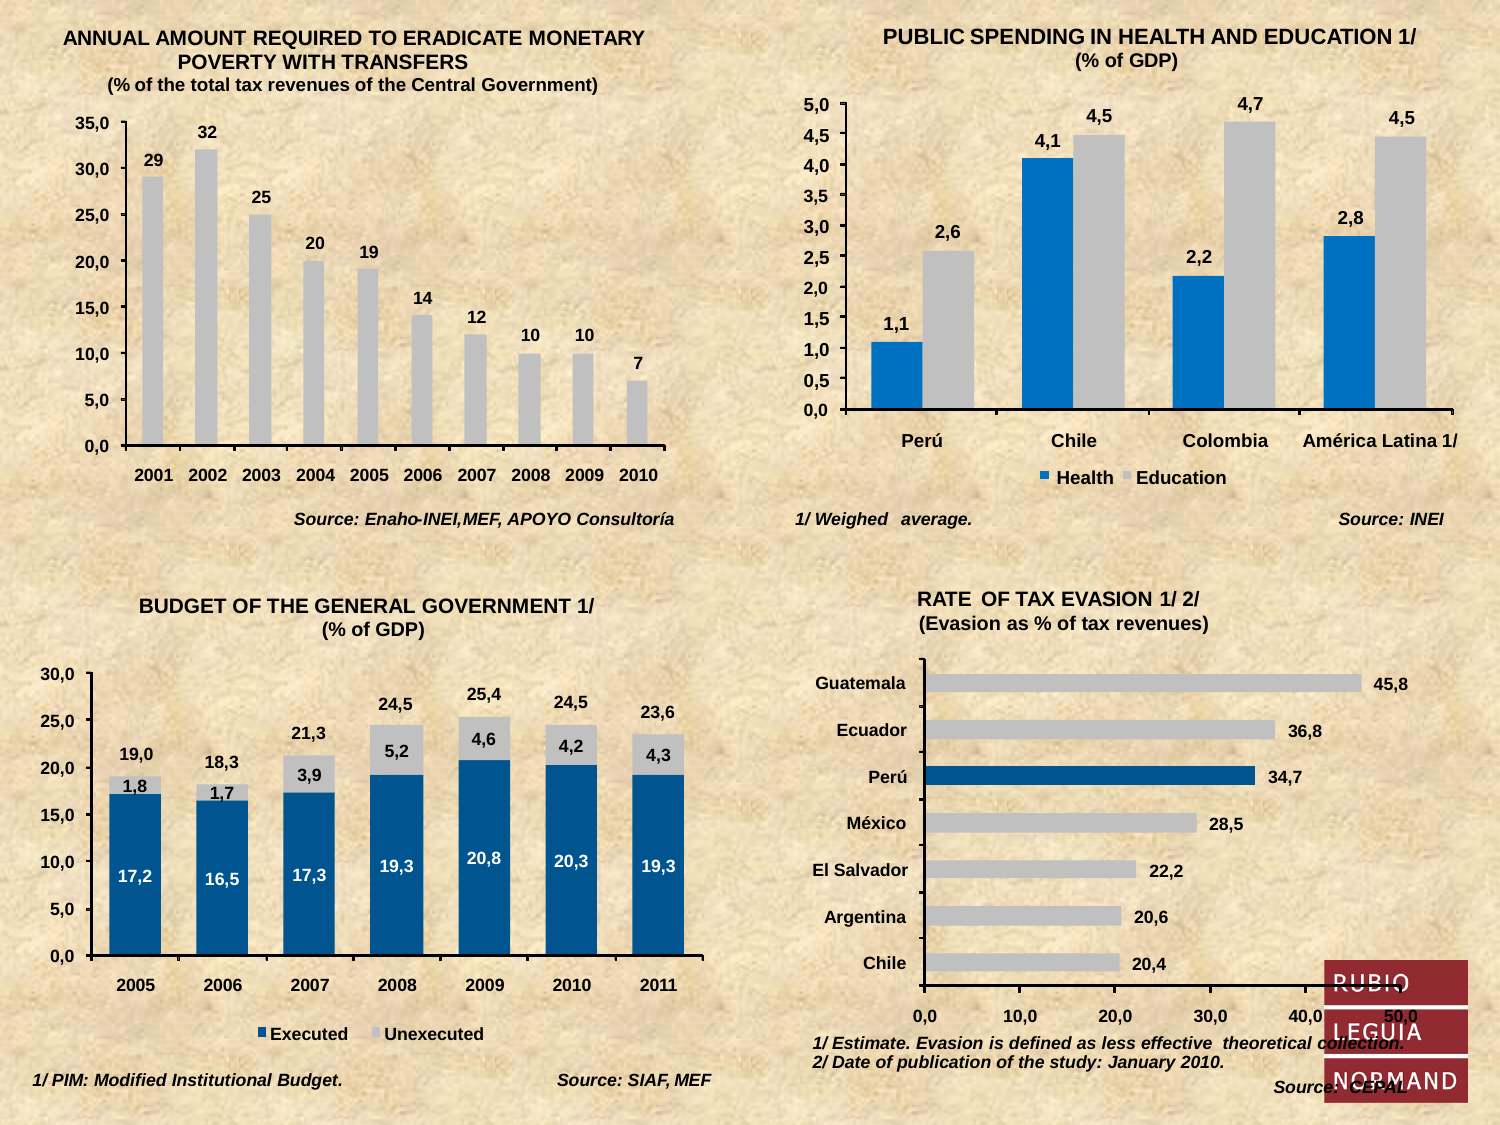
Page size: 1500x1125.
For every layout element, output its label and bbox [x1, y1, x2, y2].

text_box [749, 0, 1500, 562]
text_box [749, 562, 1500, 1125]
text_box [0, 562, 748, 1125]
text_box [0, 0, 747, 561]
